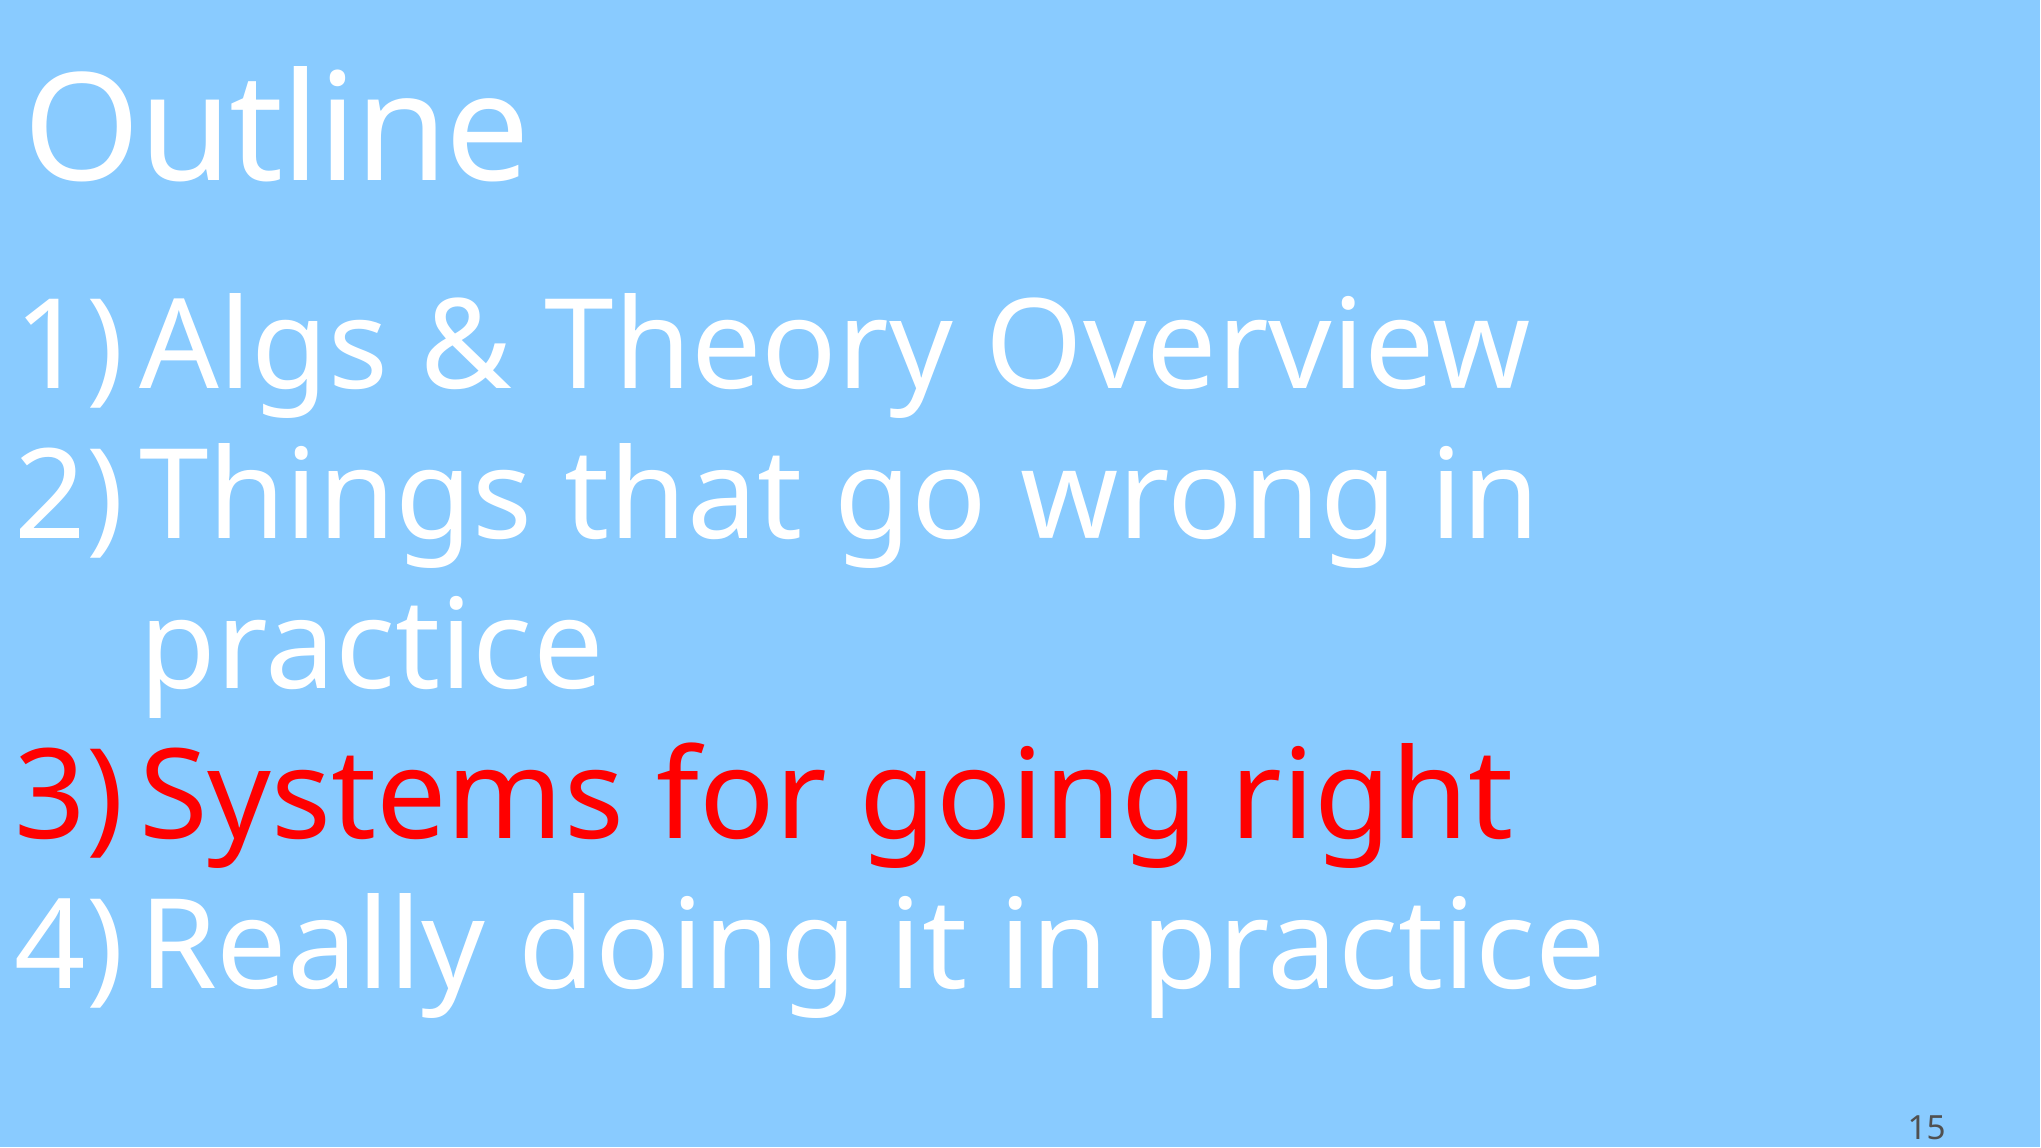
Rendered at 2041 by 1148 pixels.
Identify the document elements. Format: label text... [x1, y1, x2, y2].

title Outline [0, 36, 1951, 187]
text_box Algs & Theory Overview Things that go wrong in practice Systems for going right Really doing it in practice [0, 255, 1975, 1021]
